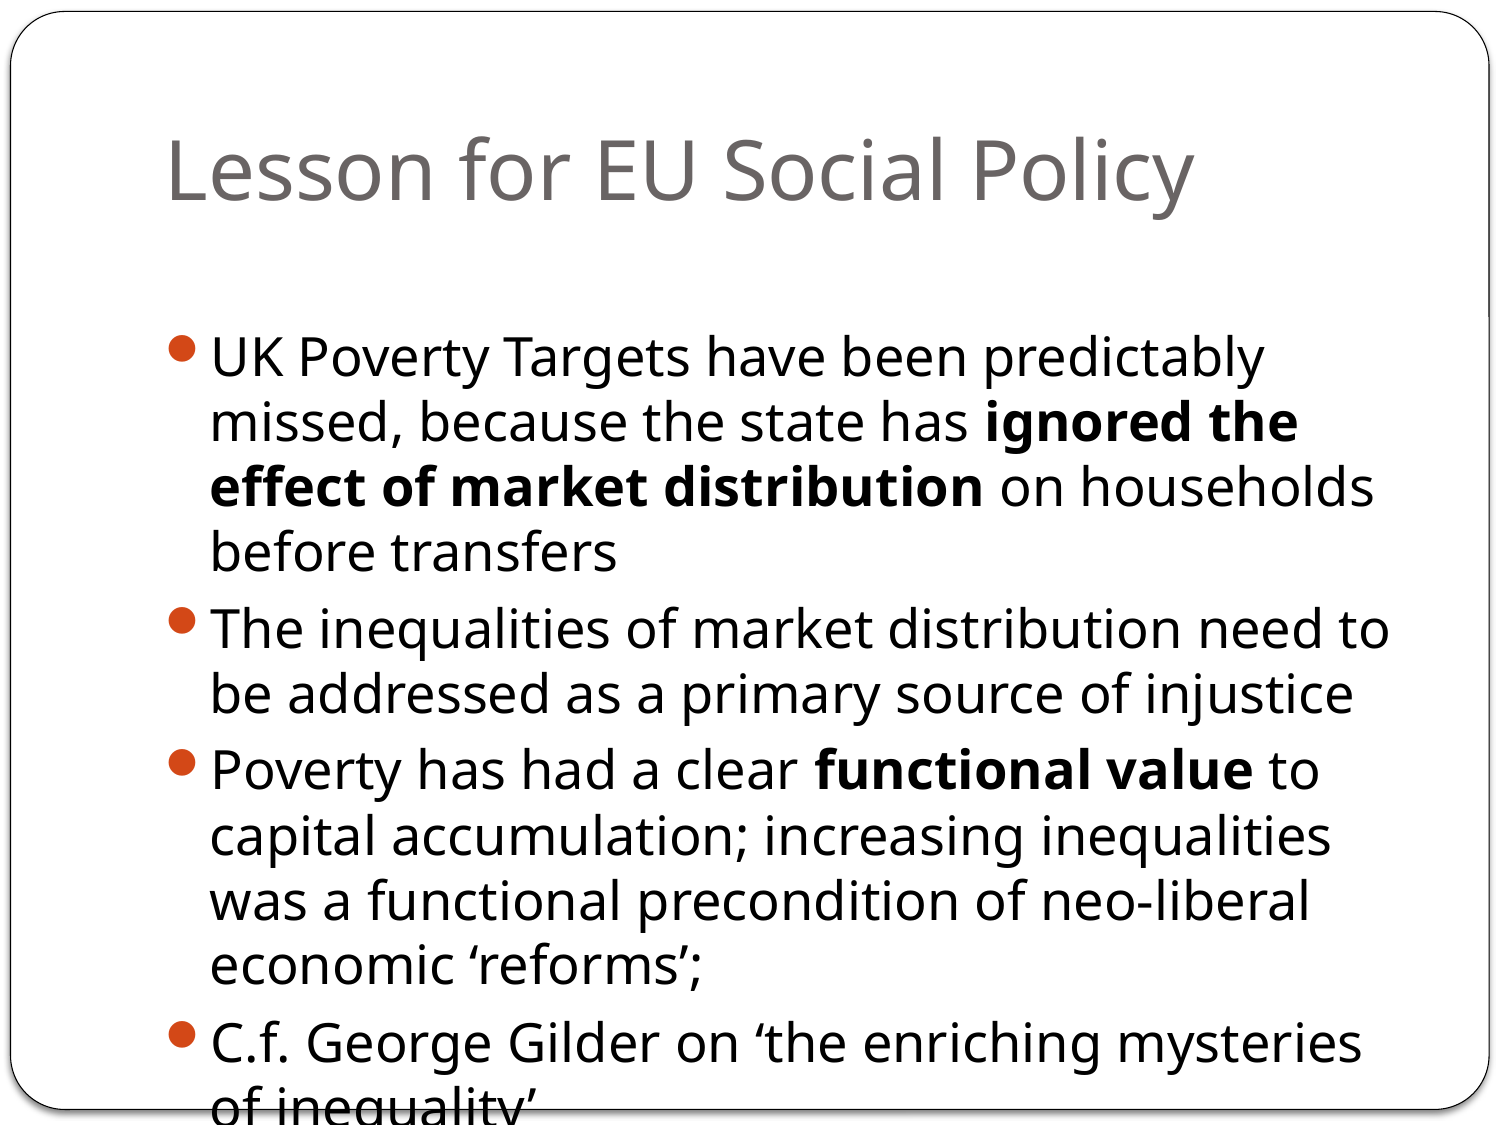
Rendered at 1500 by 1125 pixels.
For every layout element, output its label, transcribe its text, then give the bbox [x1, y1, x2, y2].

list UK Poverty Targets have been predictably missed, because the state has ignored the effect of market distribution on households before transfers The inequalities of market distribution need to be addressed as a primary source of injustice Poverty has had a clear functional value to capital accumulation; increasing inequalities was a functional precondition of neo-liberal economic ‘reforms’; C.f. George Gilder on ‘the enriching mysteries of inequality’ [150, 237, 1425, 1024]
title Lesson for EU Social Policy [150, 45, 1425, 233]
